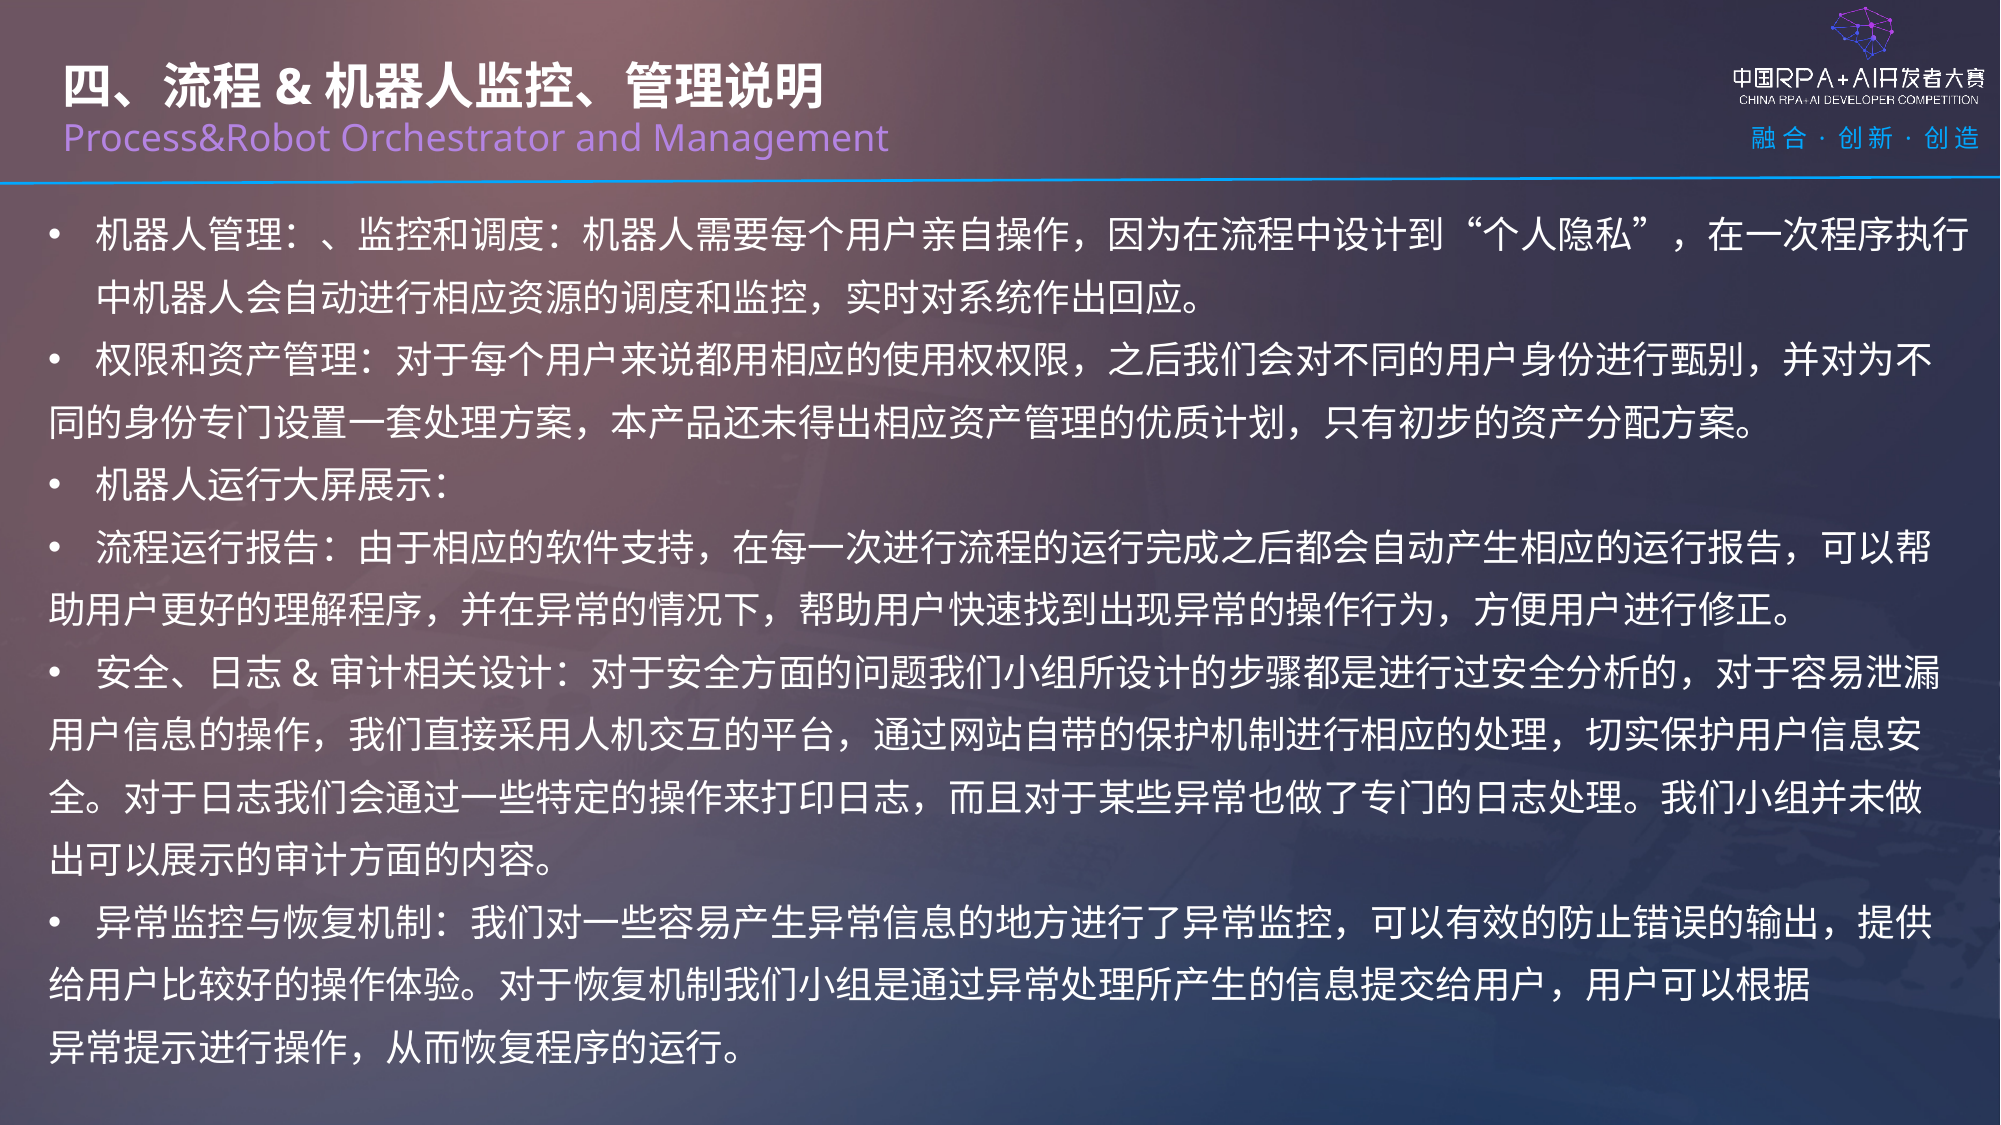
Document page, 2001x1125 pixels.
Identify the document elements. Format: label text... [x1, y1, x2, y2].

text_box 四、流程&机器人监控、管理说明 Process&Robot Orchestrator and Management [47, 46, 1408, 167]
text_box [0, 177, 2000, 184]
text_box 机器人管理：、监控和调度：机器人需要每个用户亲自操作，因为在流程中设计到“个人隐私”，在一次程序执行中机器人会自动进行相应资源的调度和监控，实时对系统作出回应。 权限和资产管理：对于每个用户来说都用相应的使用权权限，之后我们会对不同的用户身份进行甄别，并对为不 同的身份专门设置一套处理方案，本产品还未得出相应资产管理的优质计划，只有初步的资产分配方案。 机器人运行大屏展示： 流程运行报告：由于相应的软件支持，在每一次进行流程的运行完成之后都会自动产生相应的运行报告，可以帮 助用户更好的理解程序，并在异常的情况下，帮助用户快速找到出现异常的操作行为，方便用户进行修正。 安全、日志&审计相关设计：对于安全方面的问题我们小组所设计的步骤都是进行过安全分析的，对于容易泄漏 用户信息的操作，我们直接采用人机交互的平台，通过网站自带的保护机制进行相应的处理，切实保护用户信息安 全。对于日志我们会通过一些特定的操作来打印日志，而且对于某些异常也做了专门的日志处理。我们小组并未做 出可以展示的审计方面的内容。 异常监控与恢复机制：我们对一些容易产生异常信息的地方进行了异常监控，可以有效的防止错误的输出，提供 给用户比较好的操作体验。对于恢复机制我们小组是通过异常处理所产生的信息提交给用户，用户可以根据 异常提示进行操作，从而恢复程序的运行。 [33, 186, 2000, 1076]
picture [0, 0, 2001, 177]
picture [0, 184, 2000, 1125]
